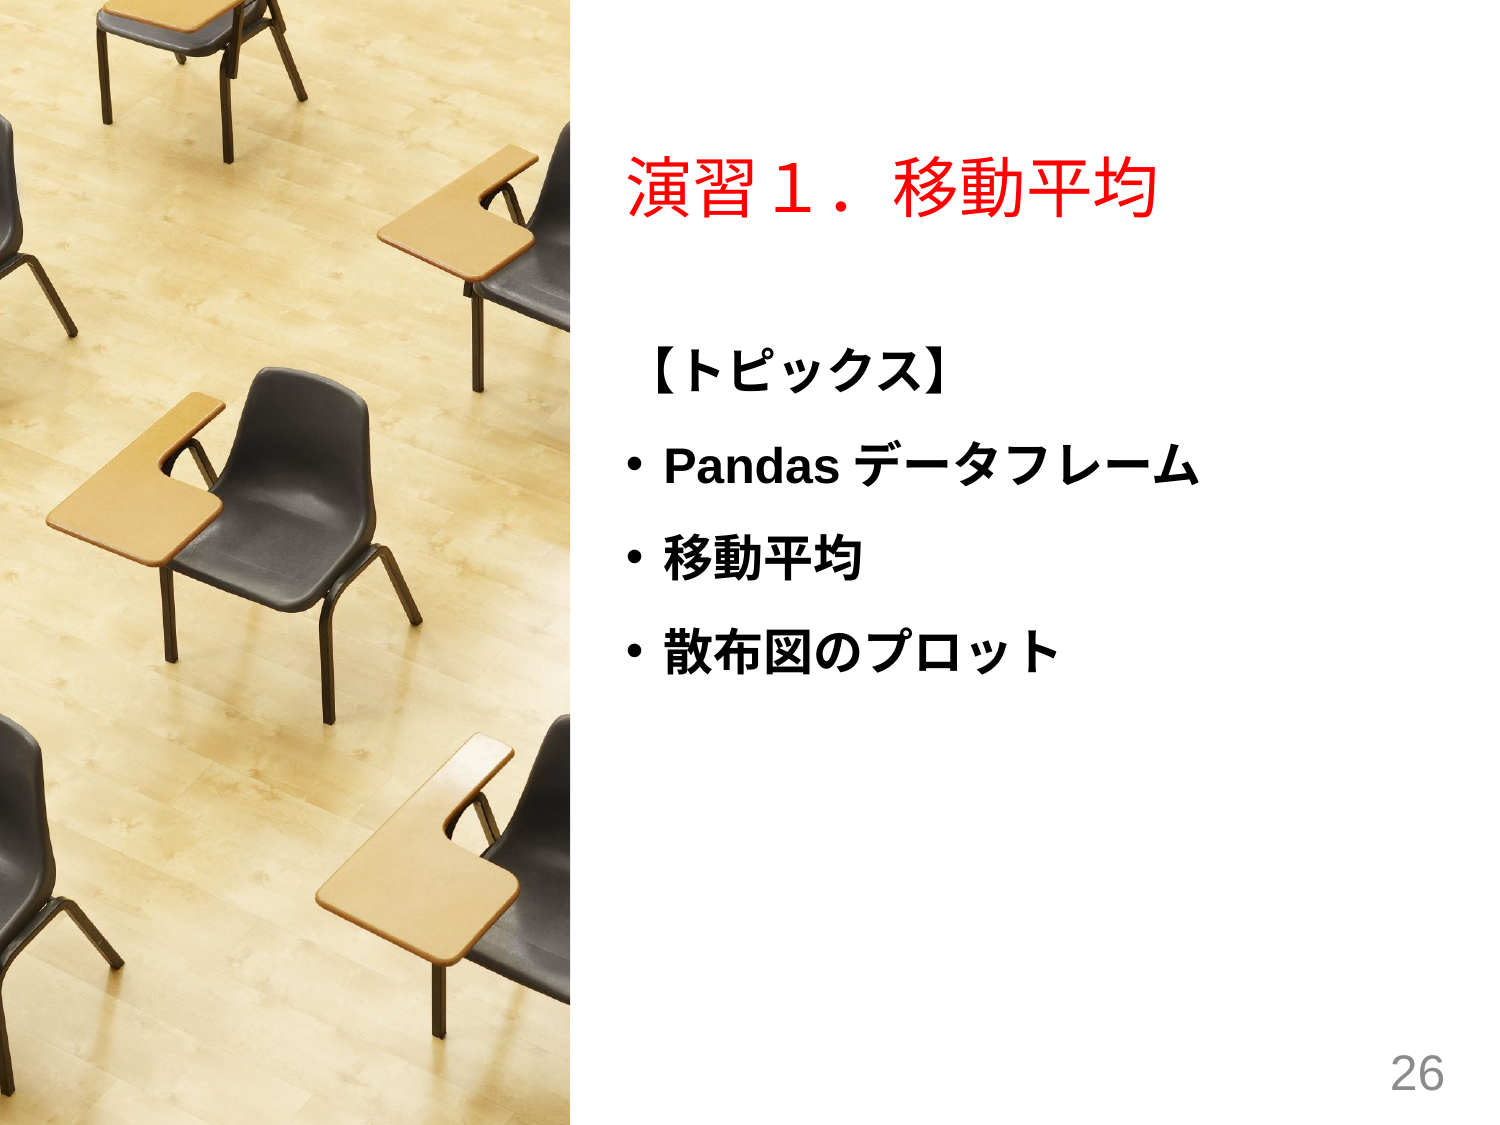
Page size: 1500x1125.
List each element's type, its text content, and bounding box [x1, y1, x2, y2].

picture [0, 0, 571, 1125]
title 演習１．移動平均 [610, 103, 1422, 315]
slide_number 26 [1314, 1044, 1461, 1104]
list 【トピックス】 Pandasデータフレーム 移動平均 散布図のプロット [610, 332, 1422, 1092]
